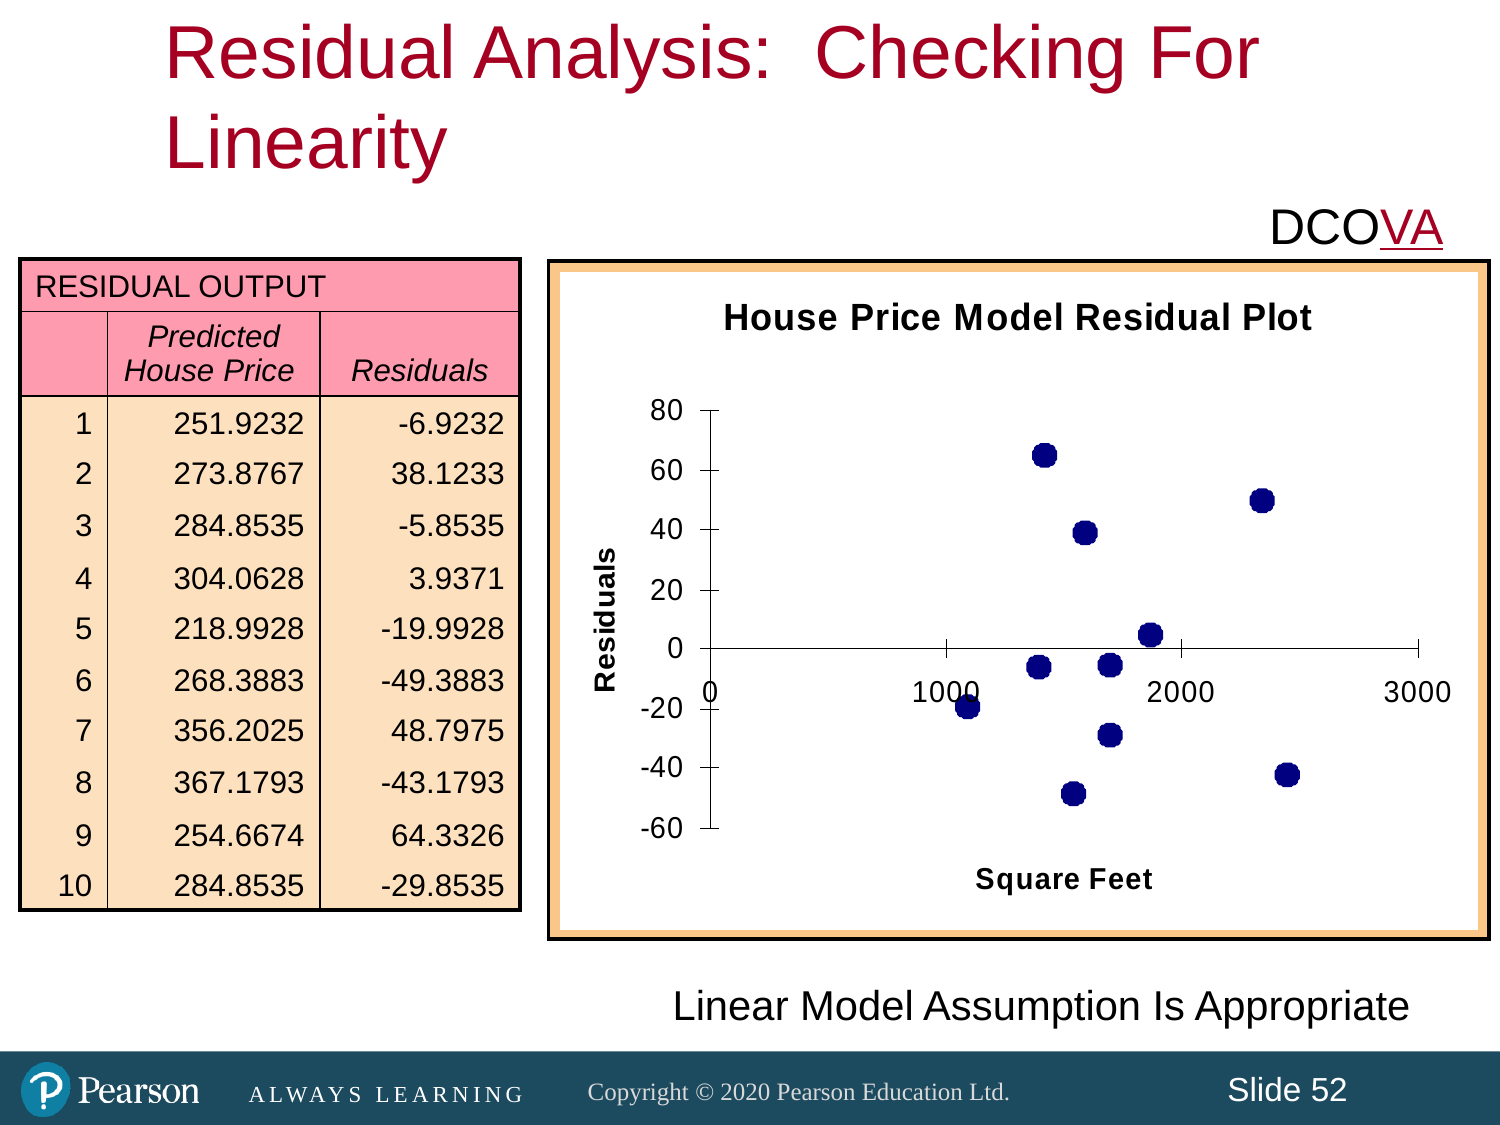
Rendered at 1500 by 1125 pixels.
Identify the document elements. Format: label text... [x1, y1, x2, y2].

table_cell 5 [22, 603, 107, 653]
table_header RESIDUAL OUTPUT [22, 261, 518, 311]
table_cell -43.1793 [321, 755, 518, 808]
table_cell 9 [22, 808, 107, 861]
table_cell 3.9371 [321, 551, 518, 603]
table_cell 64.3326 [321, 808, 518, 861]
table_cell 356.2025 [108, 706, 319, 755]
table_cell 3 [22, 498, 107, 551]
table_cell -29.8535 [321, 861, 518, 908]
table_cell 284.8535 [108, 498, 319, 551]
table_cell 10 [22, 861, 107, 908]
table_cell 218.9928 [108, 603, 319, 653]
table_cell 304.0628 [108, 551, 319, 603]
picture [21, 1062, 199, 1117]
table_cell 6 [22, 653, 107, 706]
table_cell Residuals [321, 312, 518, 395]
table_cell -6.9232 [321, 397, 518, 448]
title Residual Analysis: Checking For Linearity [150, 28, 1362, 191]
table_cell [22, 312, 107, 395]
table_cell 2 [22, 448, 107, 498]
table_cell 284.8535 [108, 861, 319, 908]
table_cell 4 [22, 551, 107, 603]
table_cell 7 [22, 706, 107, 755]
table_cell 268.3883 [108, 653, 319, 706]
table_cell 8 [22, 755, 107, 808]
table_cell Predicted House Price [108, 312, 319, 395]
table_cell -49.3883 [321, 653, 518, 706]
table_cell 273.8767 [108, 448, 319, 498]
text_box Linear Model Assumption Is Appropriate [622, 988, 1473, 1034]
text_box DCOVA [1237, 187, 1475, 260]
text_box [549, 262, 1488, 938]
table_cell 48.7975 [321, 706, 518, 755]
table_cell 254.6674 [108, 808, 319, 861]
table_cell 251.9232 [108, 397, 319, 448]
table_cell 38.1233 [321, 448, 518, 498]
table_cell -19.9928 [321, 603, 518, 653]
table_cell 1 [22, 397, 107, 448]
table_cell 367.1793 [108, 755, 319, 808]
table_cell -5.8535 [321, 498, 518, 551]
